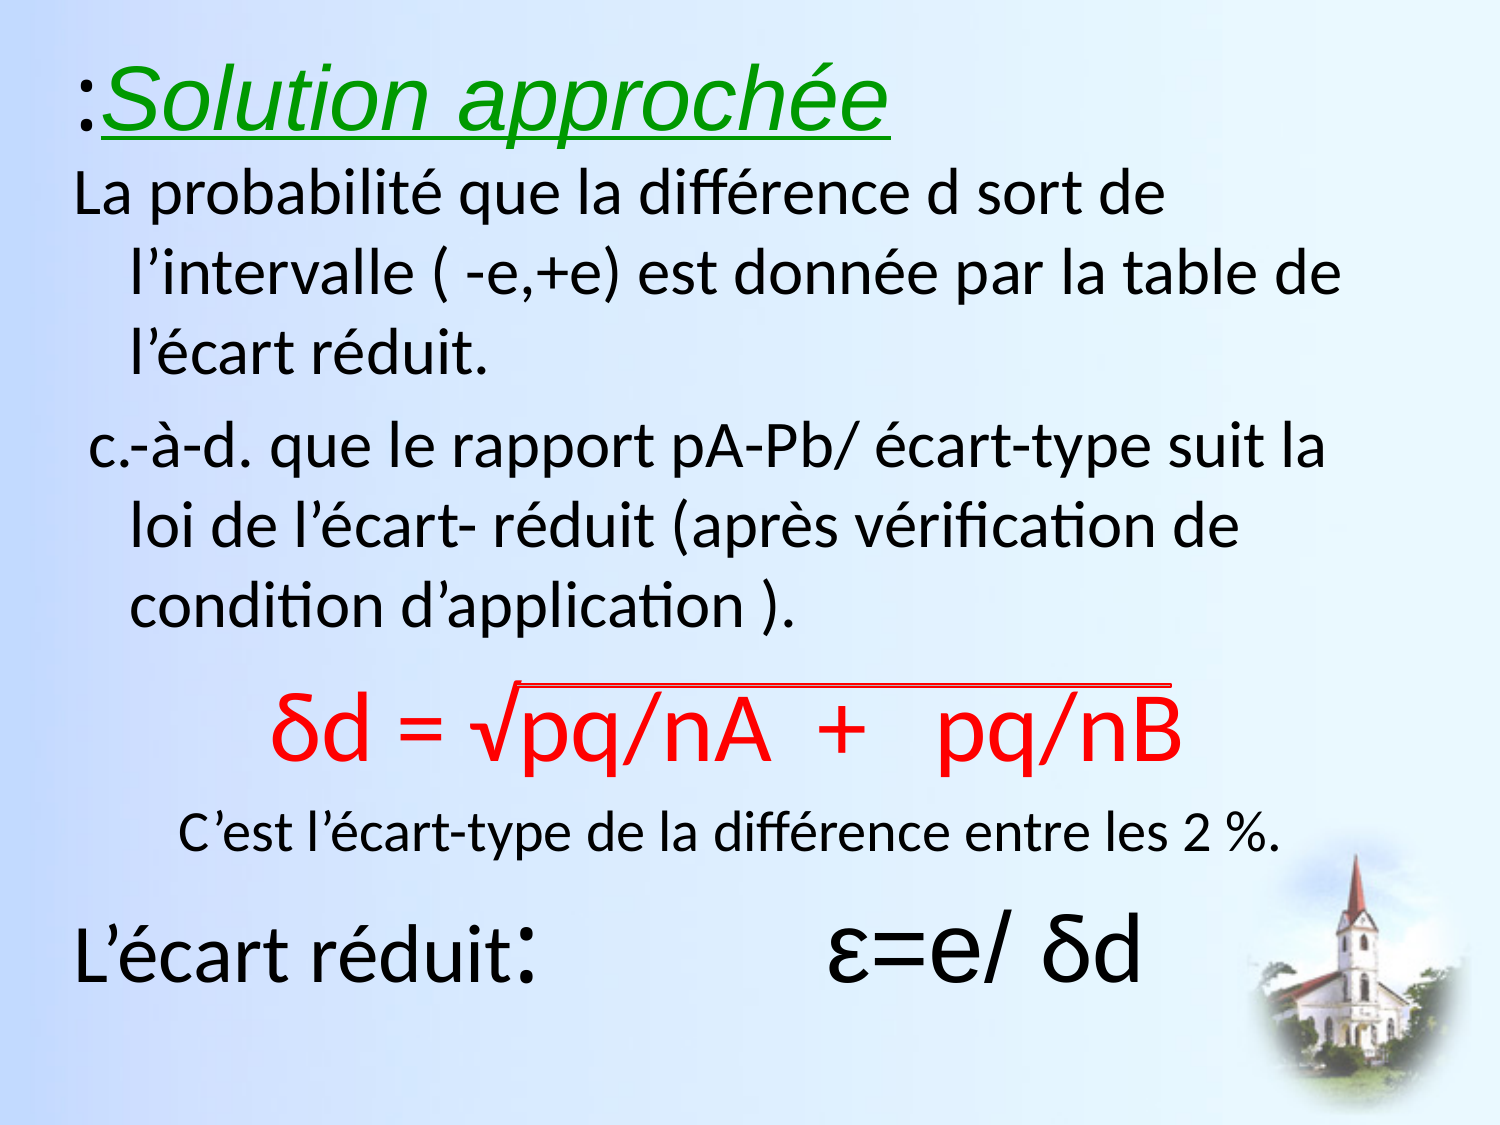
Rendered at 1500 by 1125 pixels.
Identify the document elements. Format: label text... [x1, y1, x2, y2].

list La probabilité que la différence d sort de l’intervalle ( -e,+e) est donnée par la table de l’écart réduit. c.-à-d. que le rapport pA-Pb/ écart-type suit la loi de l’écart- réduit (après vérification de condition d’application ). δd = √pq/nA + pq/nB C’est l’écart-type de la différence entre les 2 %. L’écart réduit: ε=e/ δd [58, 140, 1419, 729]
picture [0, 0, 1500, 1125]
title Solution approchée: [58, 34, 1334, 140]
